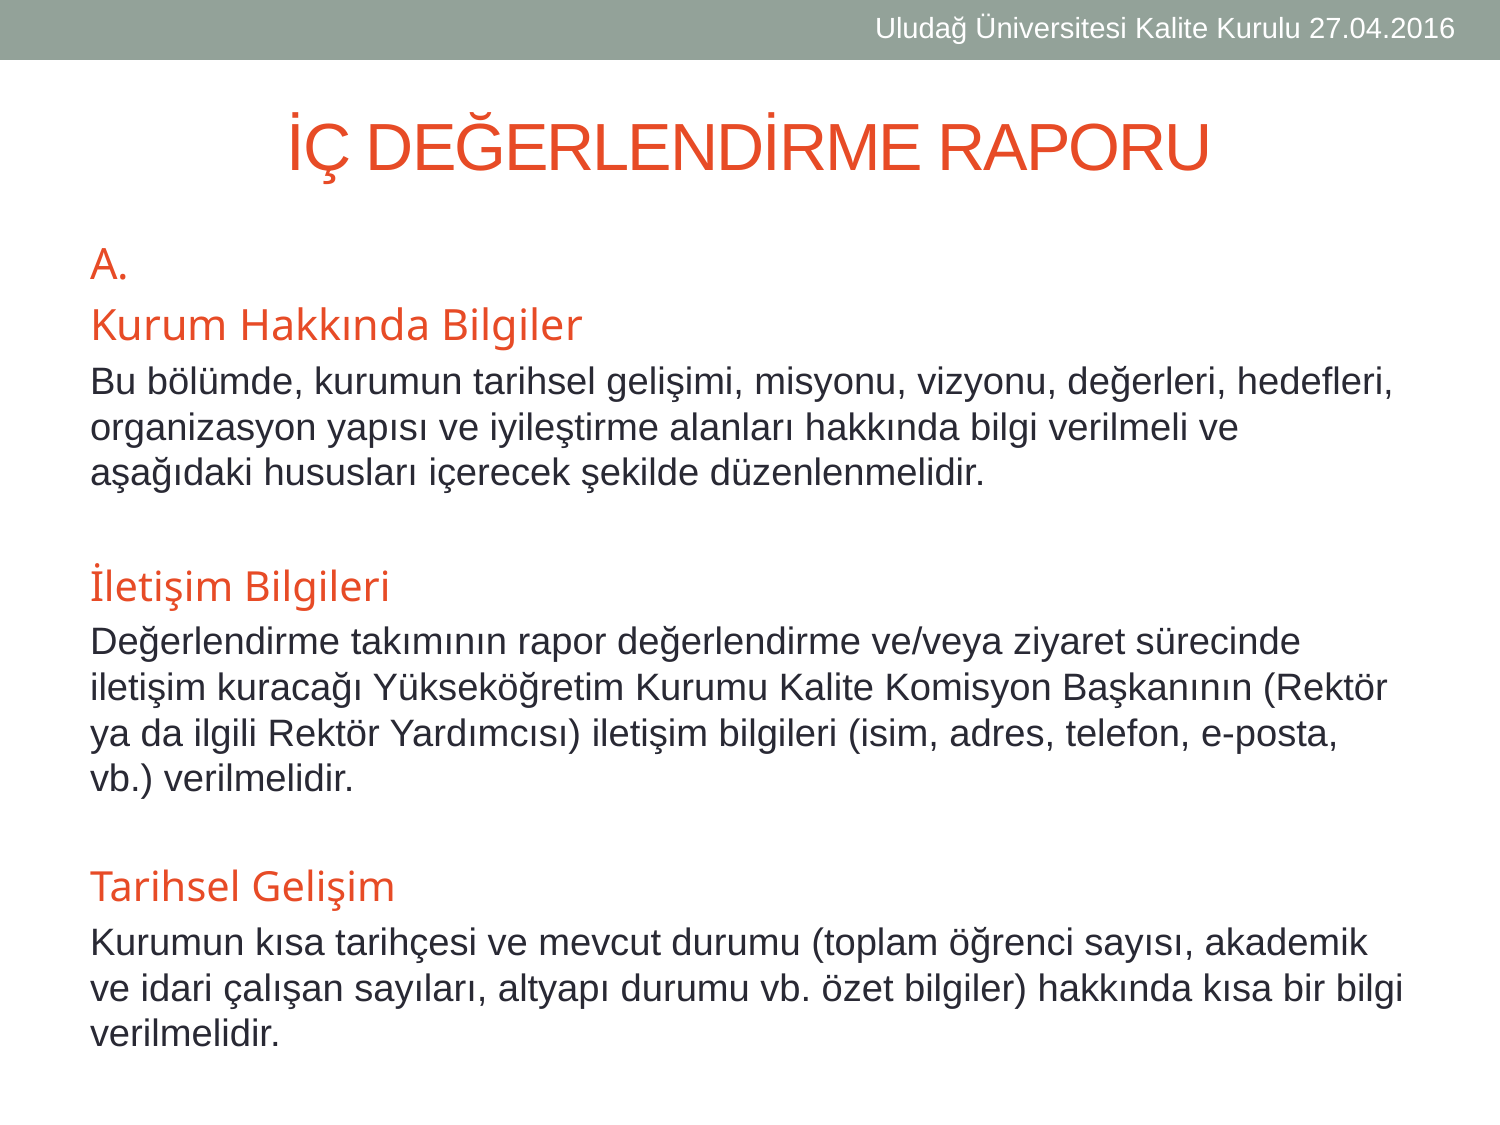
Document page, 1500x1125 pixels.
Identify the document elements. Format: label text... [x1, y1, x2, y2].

text_box Uludağ Üniversitesi Kalite Kurulu 27.04.2016 [828, 0, 1500, 54]
title İÇ DEĞERLENDİRME RAPORU [75, 62, 1425, 226]
list A. Kurum Hakkında Bilgiler Bu bölümde, kurumun tarihsel gelişimi, misyonu, vizyonu, değerleri, hedefleri, organizasyon yapısı ve iyileştirme alanları hakkında bilgi verilmeli ve aşağıdaki hususları içerecek şekilde düzenlenmelidir. İletişim Bilgileri Değerlendirme takımının rapor değerlendirme ve/veya ziyaret sürecinde iletişim kuracağı Yükseköğretim Kurumu Kalite Komisyon Başkanının (Rektör ya da ilgili Rektör Yardımcısı) iletişim bilgileri (isim, adres, telefon, e-posta, vb.) verilmelidir. Tarihsel Gelişim Kurumun kısa tarihçesi ve mevcut durumu (toplam öğrenci sayısı, akademik ve idari çalışan sayıları, altyapı durumu vb. özet bilgiler) hakkında kısa bir bilgi verilmelidir. [75, 229, 1425, 1066]
